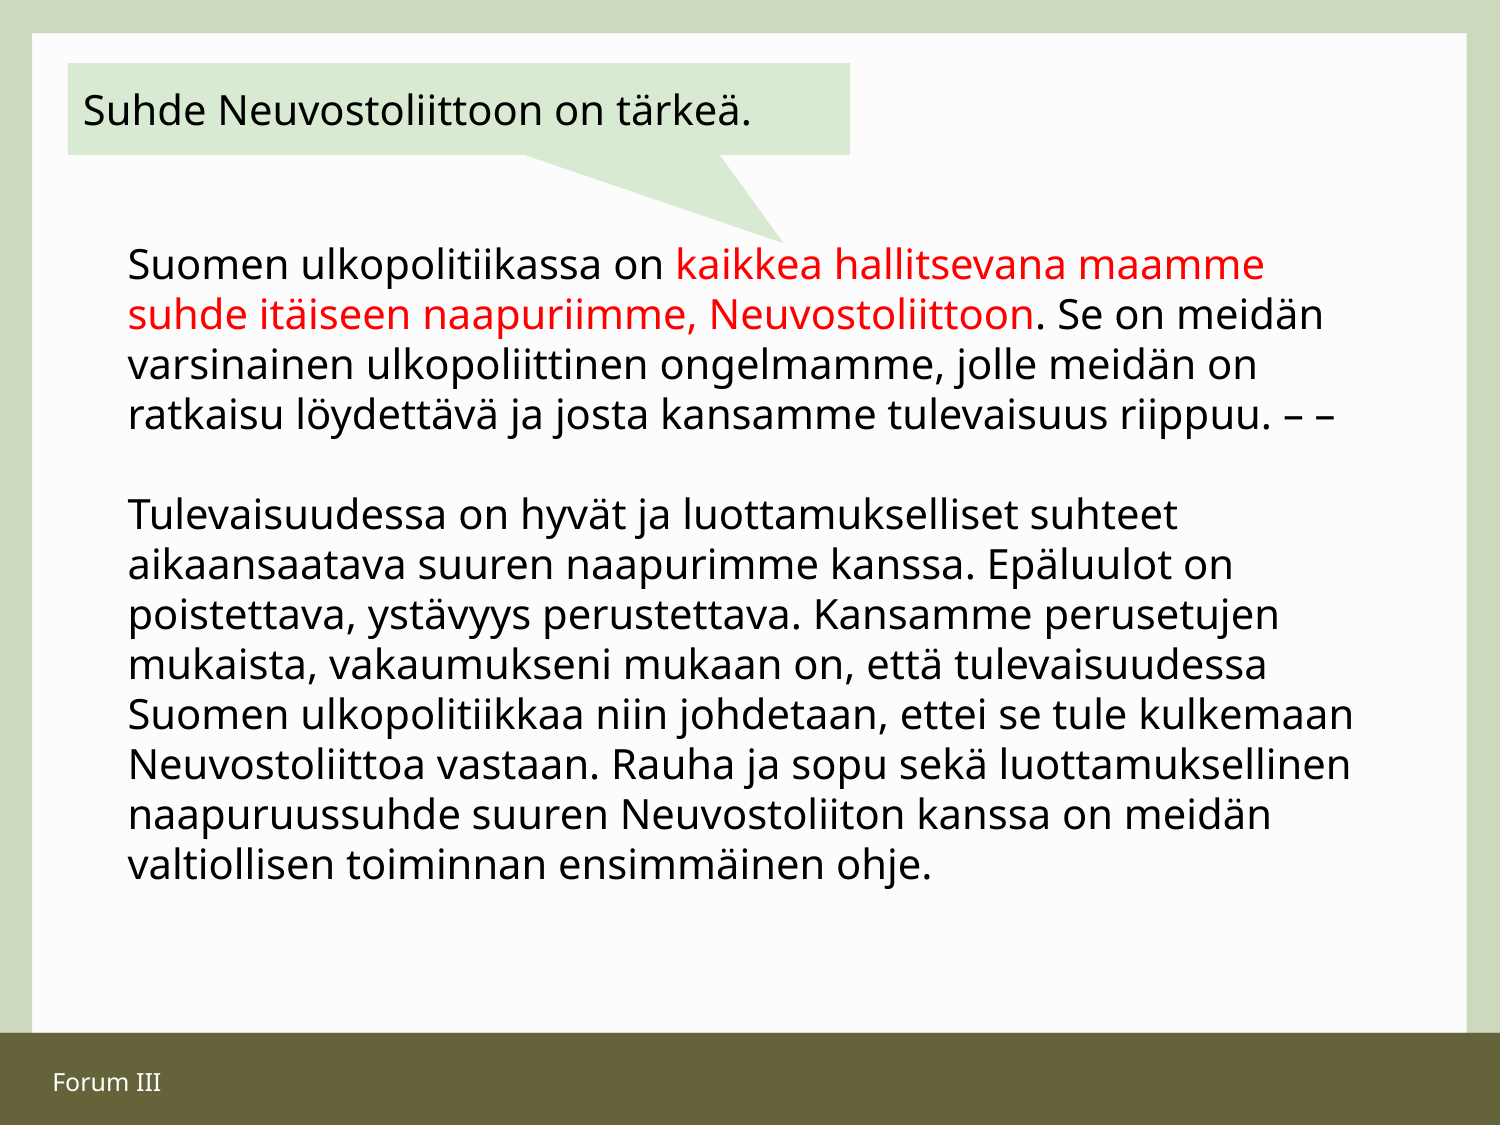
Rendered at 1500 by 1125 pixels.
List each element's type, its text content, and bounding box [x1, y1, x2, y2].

text_box Suhde Neuvostoliittoon on tärkeä. [67, 63, 850, 244]
picture [0, 0, 1500, 1125]
list Suomen ulkopolitiikassa on kaikkea hallitsevana maamme suhde itäiseen naapuriimme, Neuvostoliittoon. Se on meidän varsinainen ulkopoliittinen ongelmamme, jolle meidän on ratkaisu löydettävä ja josta kansamme tulevaisuus riippuu. – – Tulevaisuudessa on hyvät ja luottamukselliset suhteet aikaansaatava suuren naapurimme kanssa. Epäluulot on poistettava, ystävyys perustettava. Kansamme perusetujen mukaista, vakaumukseni mukaan on, että tulevaisuudessa Suomen ulkopolitiikkaa niin johdetaan, ettei se tule kulkemaan Neuvostoliittoa vastaan. Rauha ja sopu sekä luottamuksellinen naapuruussuhde suuren Neuvostoliiton kanssa on meidän valtiollisen toiminnan ensimmäinen ohje. [112, 222, 1388, 1015]
